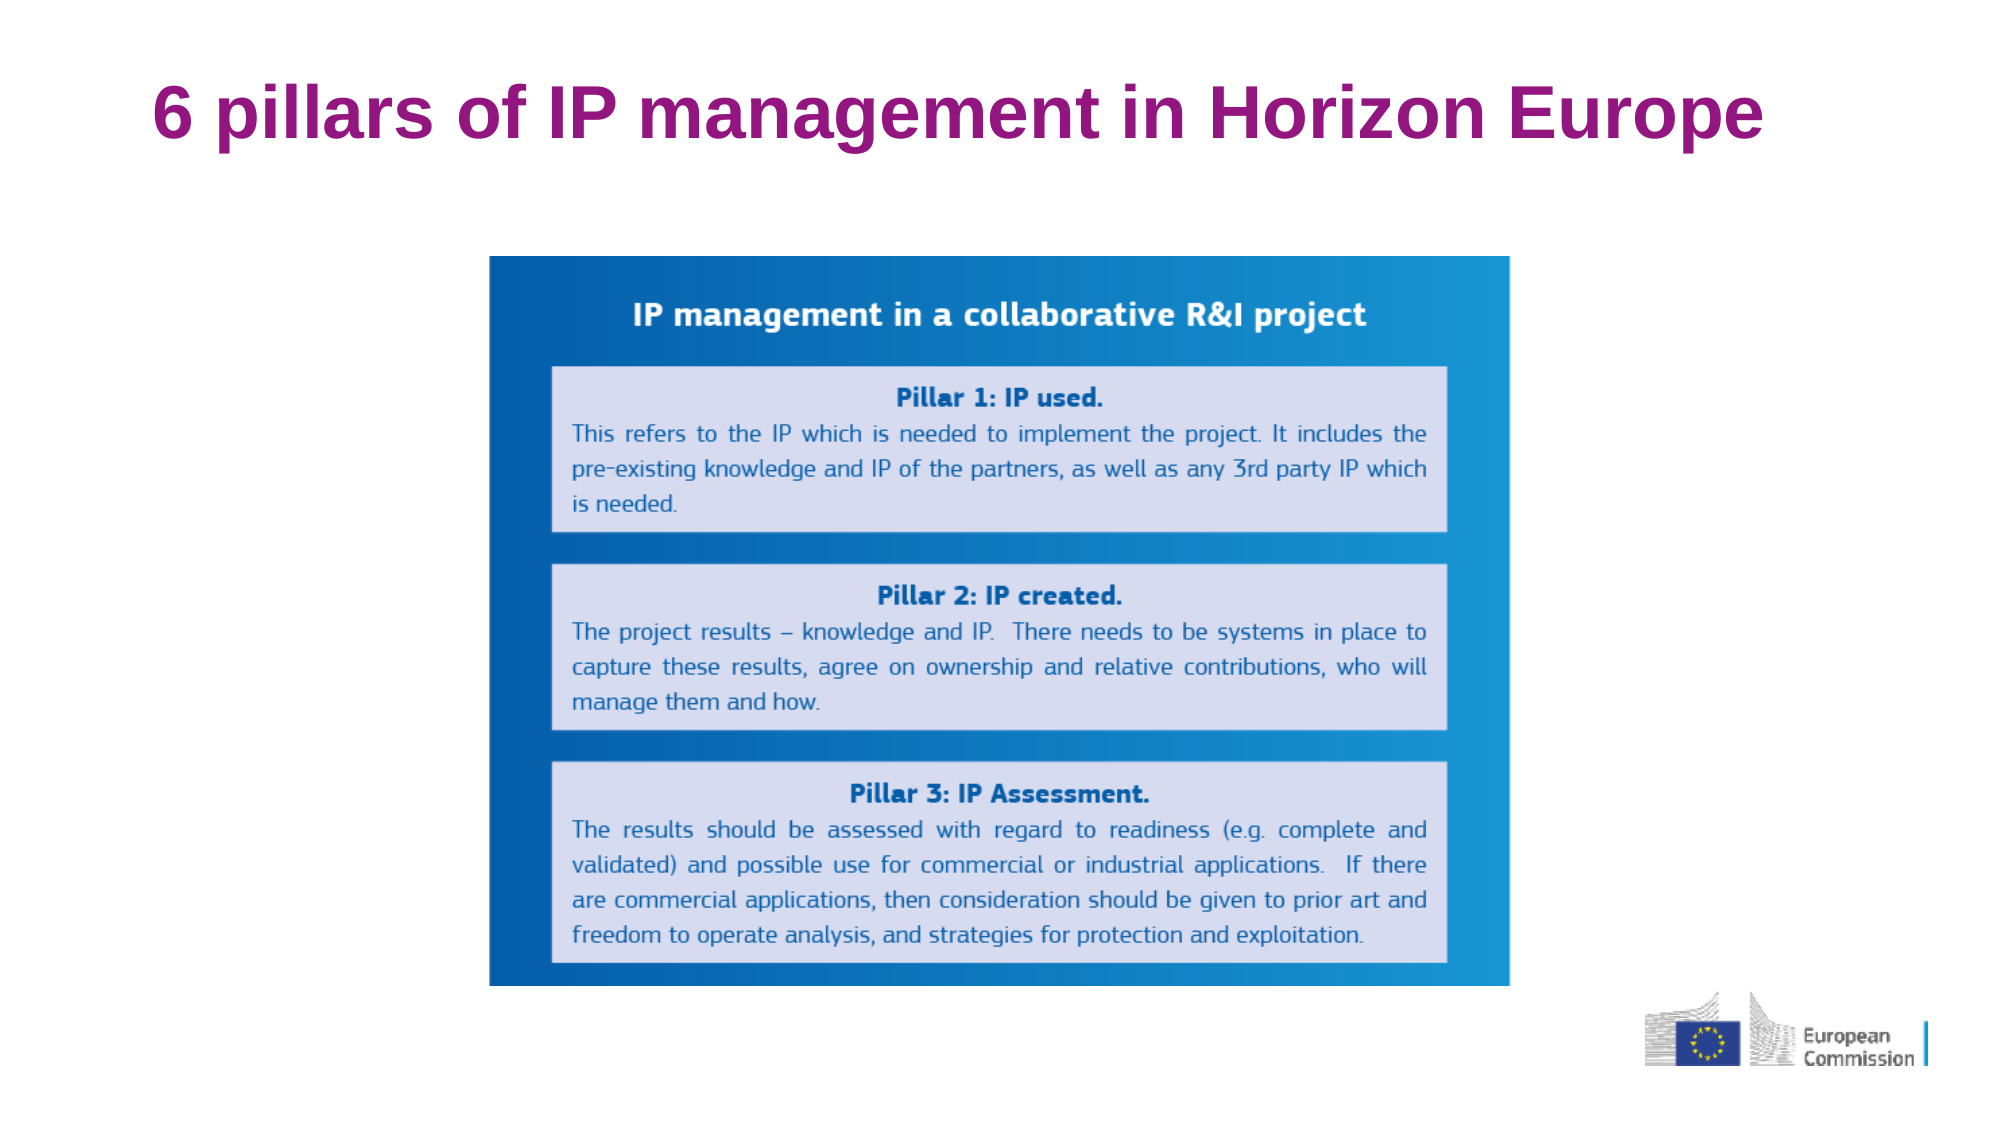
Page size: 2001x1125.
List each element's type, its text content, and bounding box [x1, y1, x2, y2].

picture [1645, 991, 1928, 1066]
title 6 pillars of IP management in Horizon Europe [137, 76, 1863, 155]
picture [489, 256, 1511, 986]
